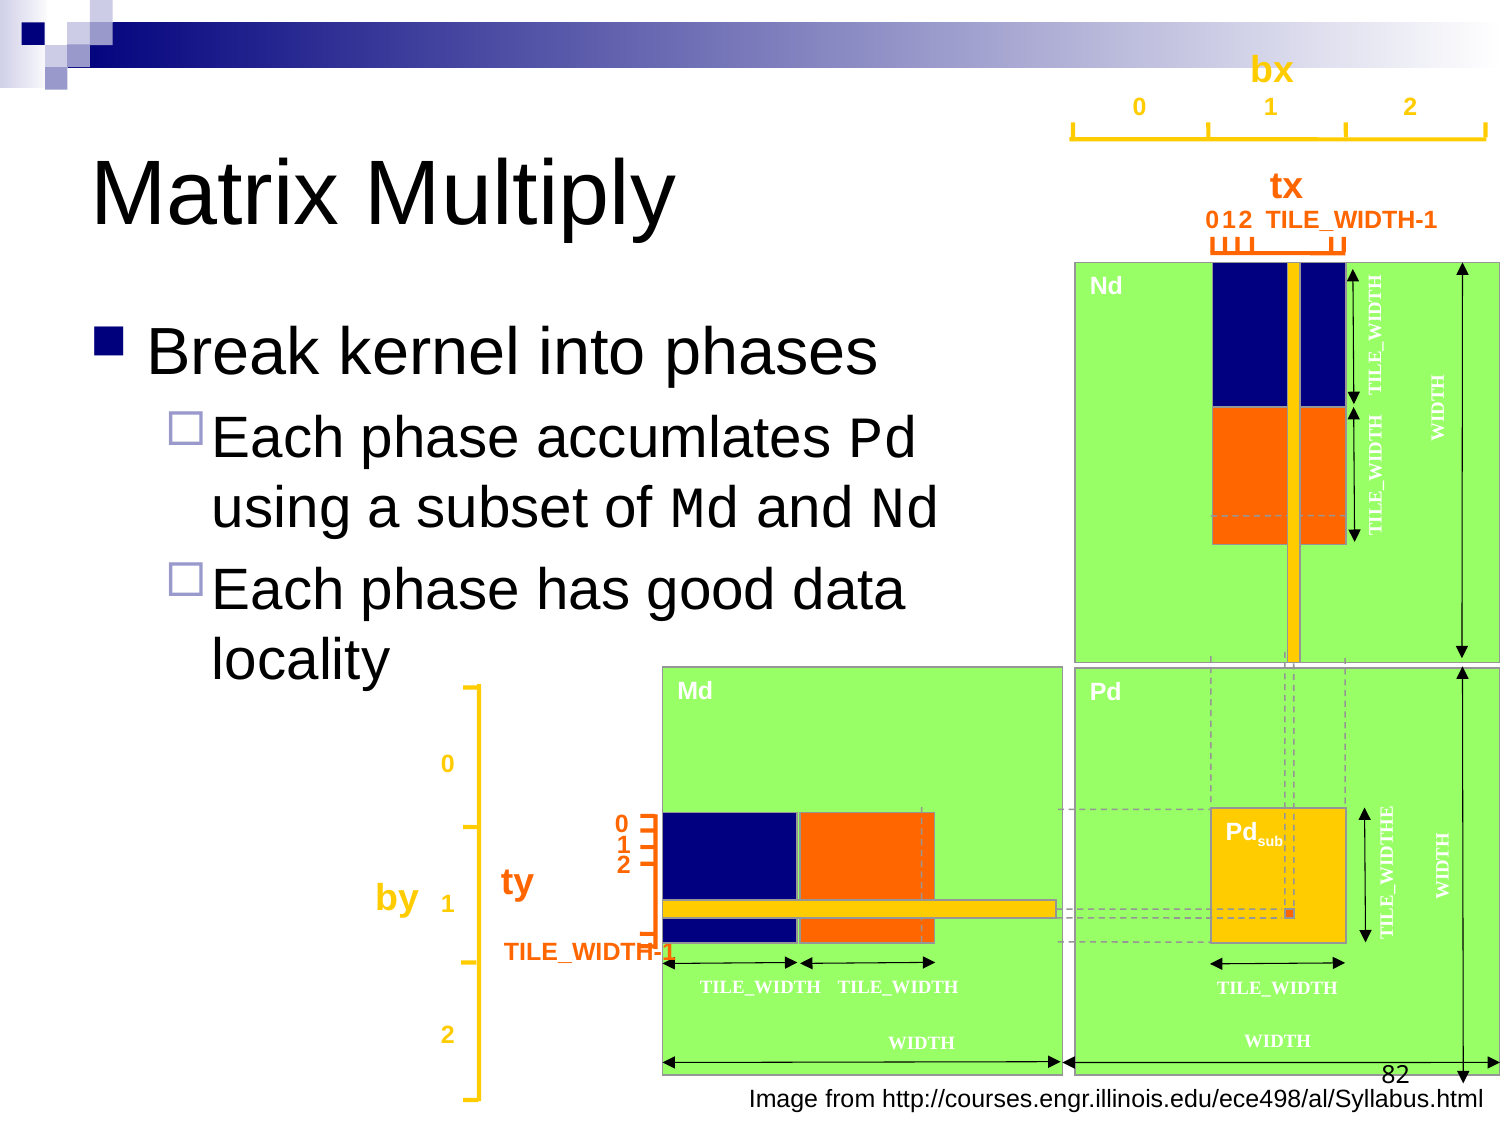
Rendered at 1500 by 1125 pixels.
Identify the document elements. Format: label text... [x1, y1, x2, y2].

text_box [362, 37, 1500, 1102]
list Break kernel into phases Each phase accumlates Pd using a subset of Md and Nd Each phase has good data locality [75, 299, 357, 938]
title Matrix Multiply [75, 75, 357, 299]
text_box Image from http://courses.engr.illinois.edu/ece498/al/Syllabus.html [0, 1074, 1500, 1120]
